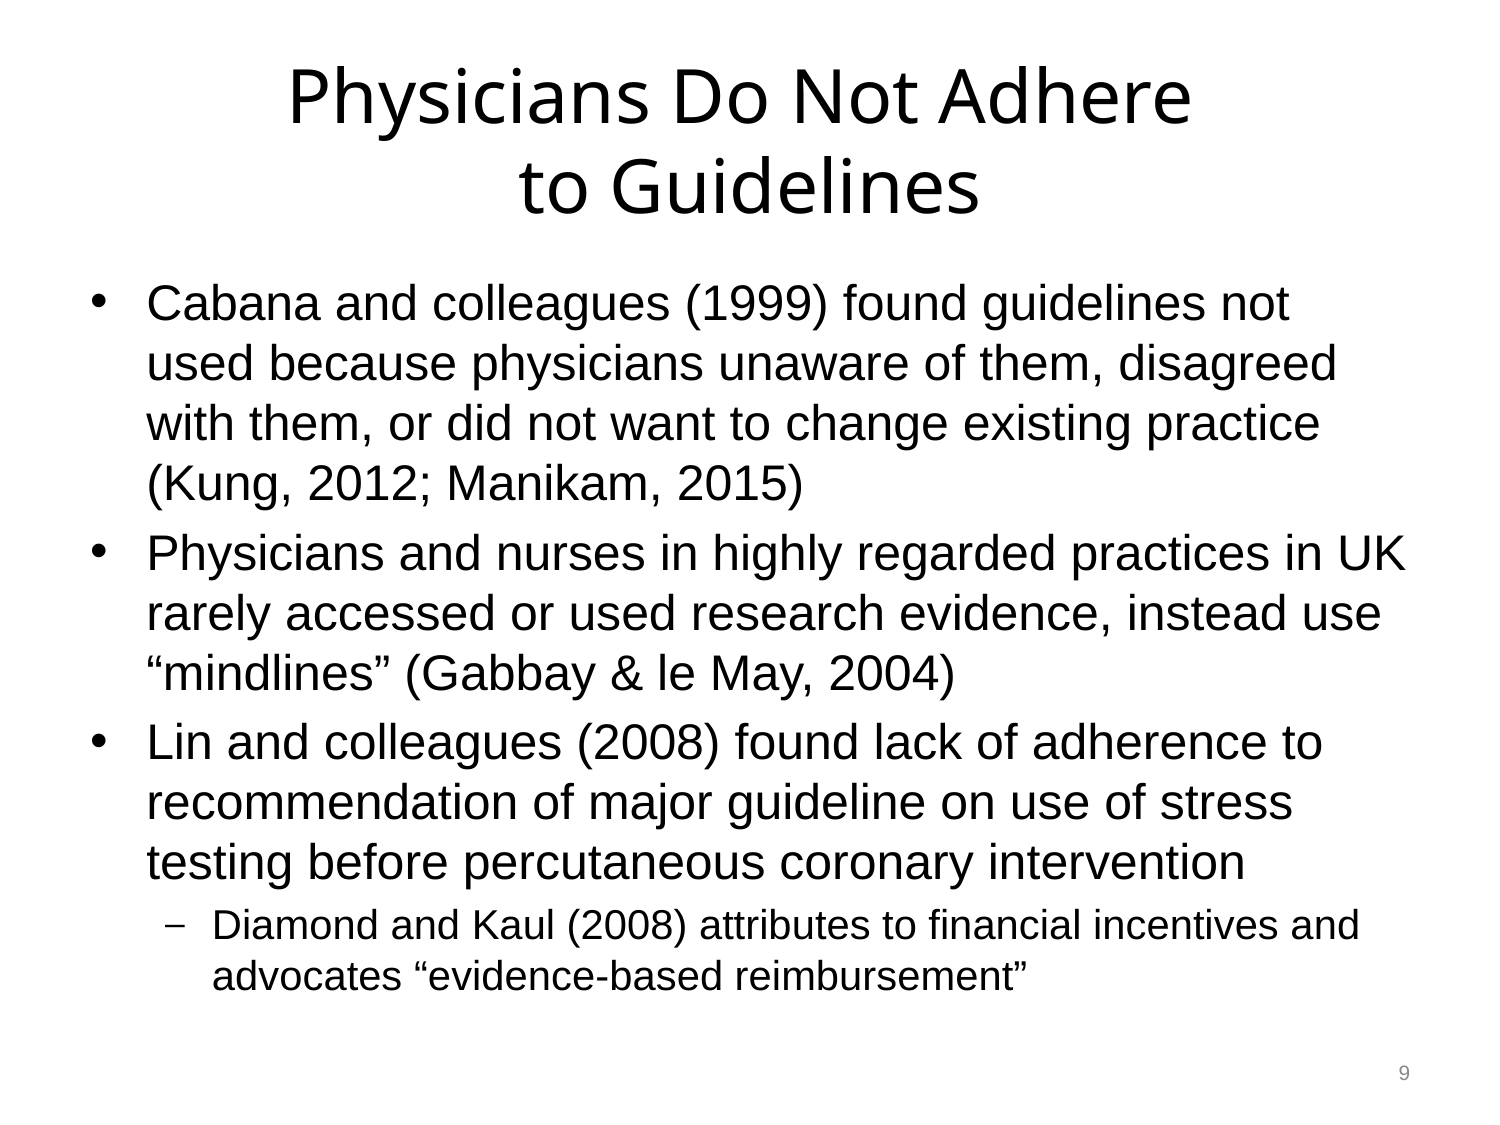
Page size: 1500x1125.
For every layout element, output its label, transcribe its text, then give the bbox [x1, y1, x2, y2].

list Cabana and colleagues (1999) found guidelines not used because physicians unaware of them, disagreed with them, or did not want to change existing practice (Kung, 2012; Manikam, 2015) Physicians and nurses in highly regarded practices in UK rarely accessed or used research evidence, instead use “mindlines” (Gabbay & le May, 2004) Lin and colleagues (2008) found lack of adherence to recommendation of major guideline on use of stress testing before percutaneous coronary intervention Diamond and Kaul (2008) attributes to financial incentives and advocates “evidence-based reimbursement” [75, 262, 1425, 1013]
slide_number 9 [1341, 1027, 1425, 1118]
title Physicians Do Not Adhere to Guidelines [75, 45, 1425, 233]
